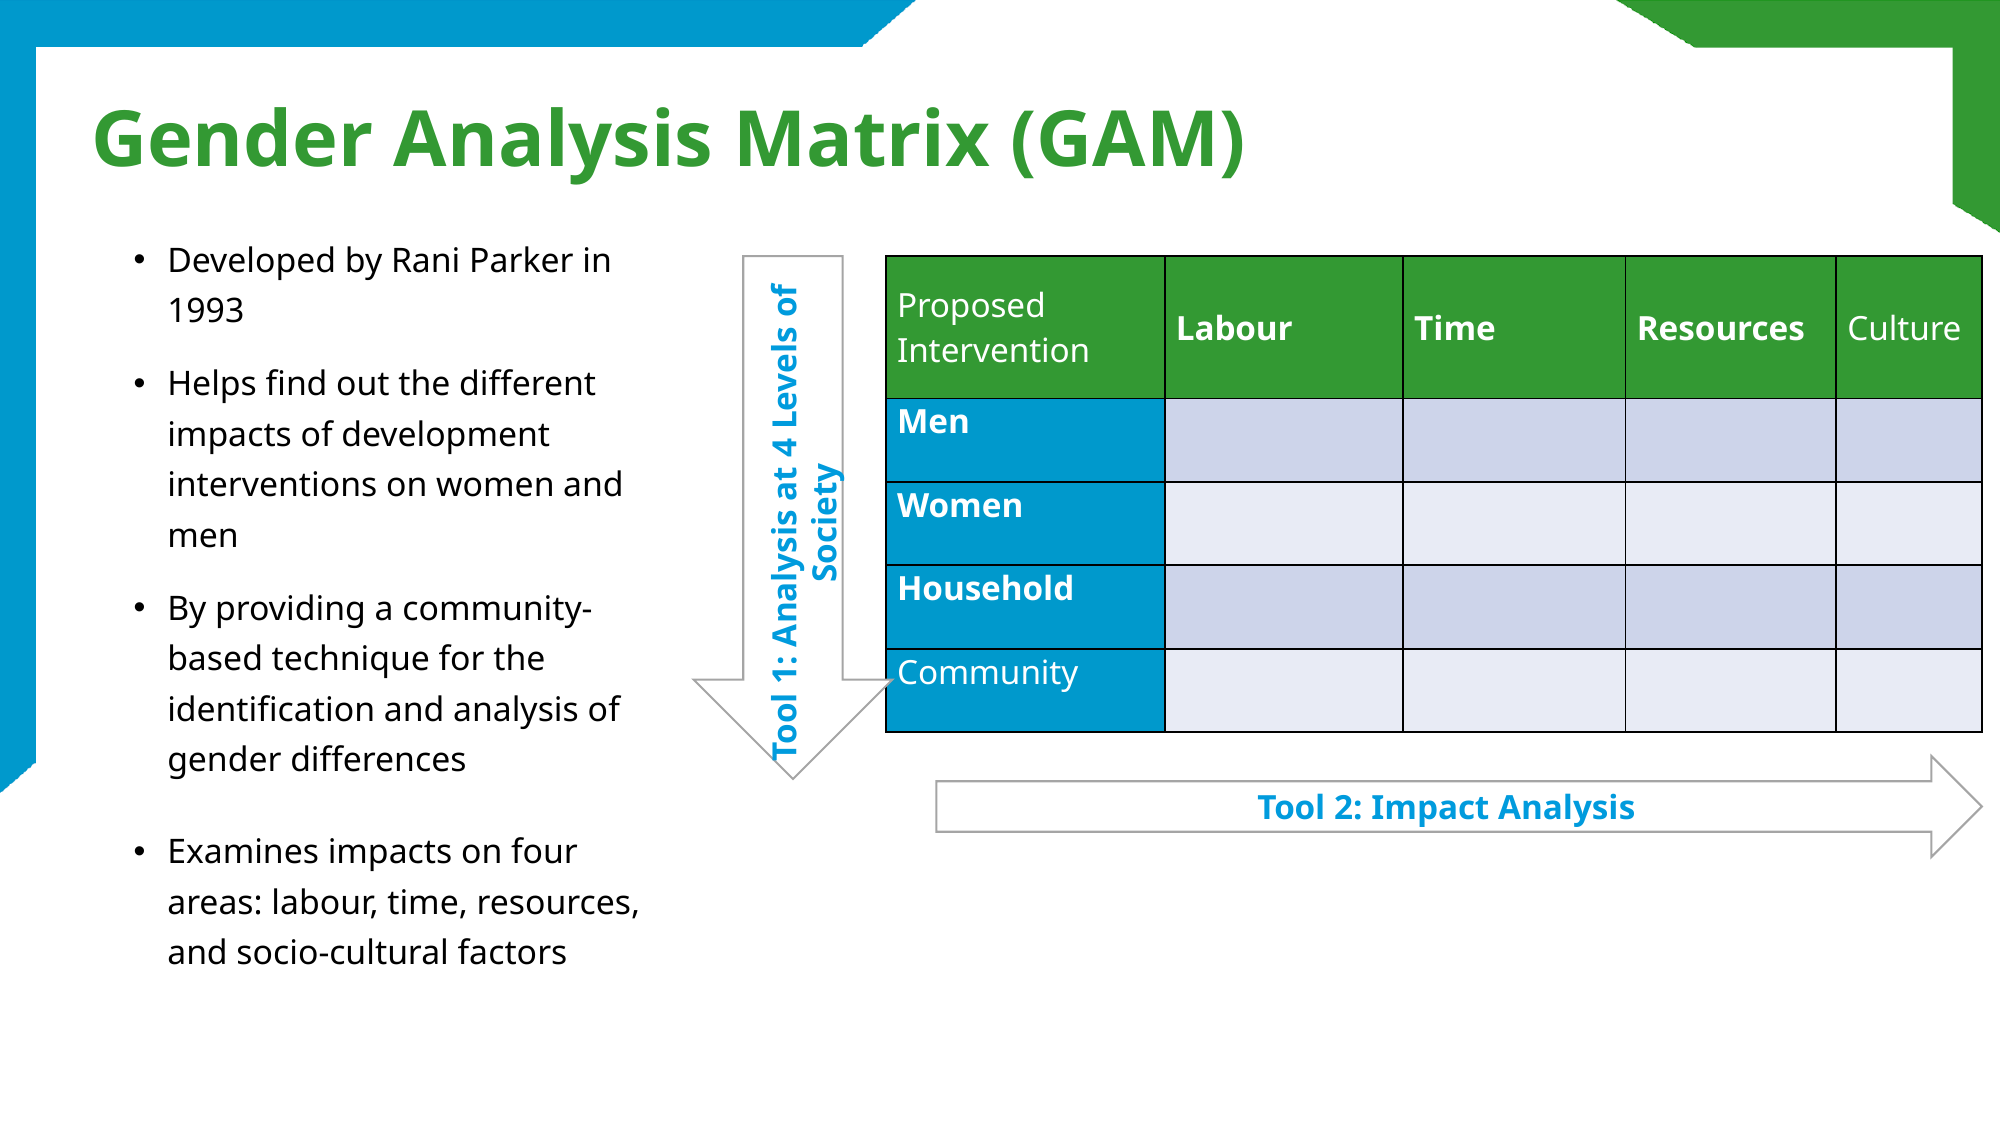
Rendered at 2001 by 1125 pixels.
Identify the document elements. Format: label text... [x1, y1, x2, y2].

table_cell [1626, 650, 1835, 731]
table_cell [1404, 483, 1625, 564]
table_header Resources [1626, 257, 1835, 398]
table_cell [1166, 566, 1402, 648]
table_cell [1166, 399, 1402, 481]
text_box [849, 679, 893, 723]
table_cell [1404, 650, 1625, 731]
picture [0, 0, 2000, 1125]
table_header Culture [1837, 257, 1981, 398]
table_cell Community [887, 650, 1164, 731]
table_cell Men [887, 399, 1164, 481]
table_cell [1626, 566, 1835, 648]
table_cell [1837, 650, 1981, 731]
table_cell [1837, 483, 1981, 564]
table_cell [1837, 566, 1981, 648]
table_cell Women [887, 483, 1164, 564]
title Gender Analysis Matrix (GAM) [76, 83, 1487, 194]
table_header Labour [1166, 257, 1402, 398]
table_cell [1166, 483, 1402, 564]
table_header Time [1404, 257, 1625, 398]
table_cell [1626, 483, 1835, 564]
list Developed by Rani Parker in 1993 Helps find out the different impacts of development interventions on women and men By providing a community-based technique for the identification and analysis of gender differences Examines impacts on four areas: labour, time, resources, and socio-cultural factors [118, 223, 657, 1016]
table_cell Household [887, 566, 1164, 648]
text_box [693, 256, 843, 744]
text_box Tool 1: Analysis at 4 Levels of Society [757, 266, 849, 779]
table_cell [1404, 399, 1625, 481]
table_cell [1404, 566, 1625, 648]
table_cell [1166, 650, 1402, 731]
table_cell [1626, 399, 1835, 481]
table_cell [1837, 399, 1981, 481]
text_box Tool 2: Impact Analysis [936, 756, 1982, 858]
table_header Proposed Intervention [887, 257, 1164, 398]
